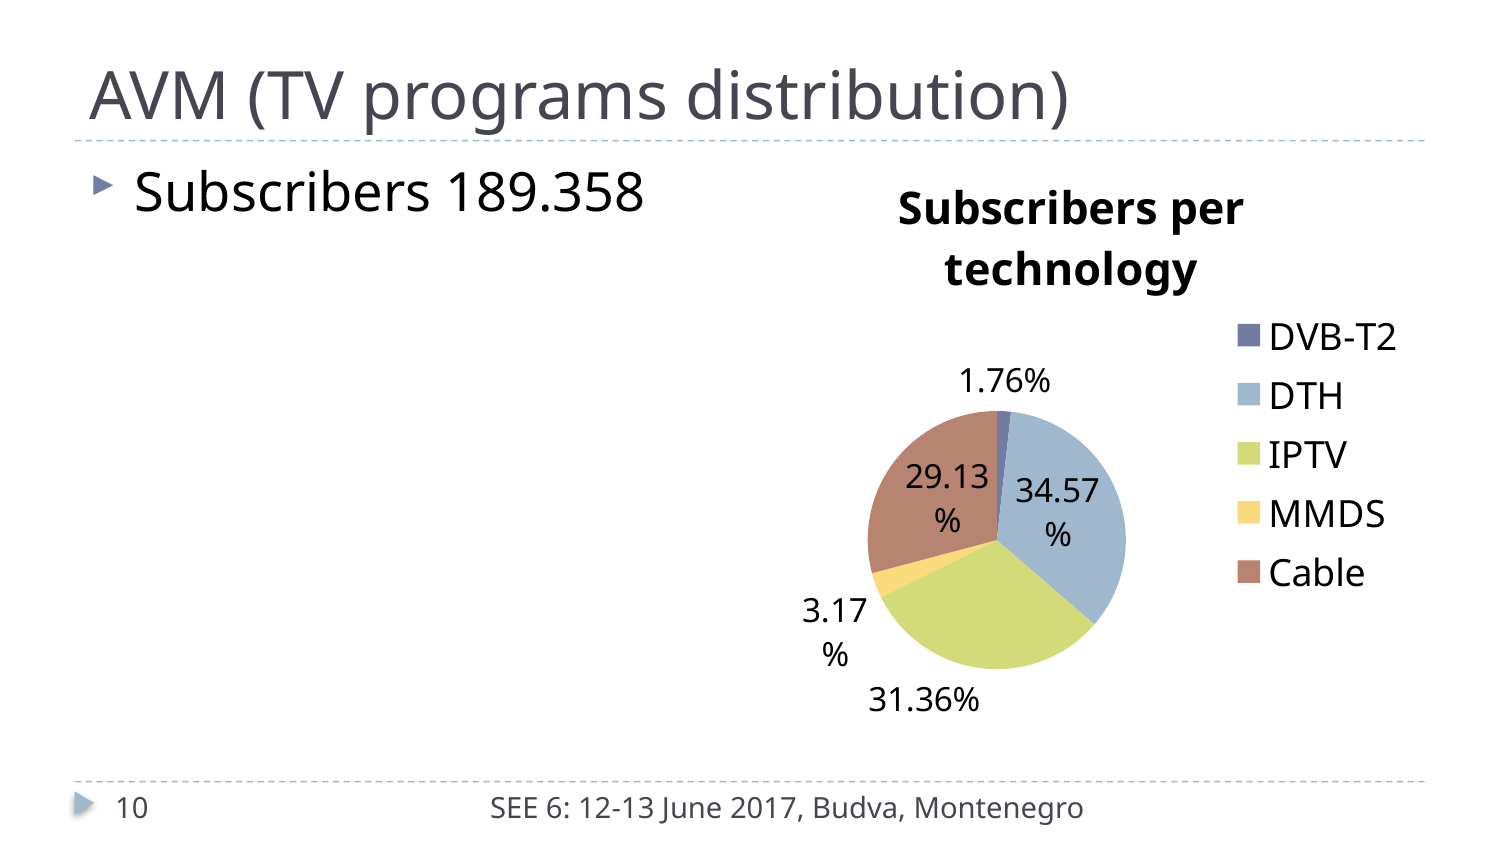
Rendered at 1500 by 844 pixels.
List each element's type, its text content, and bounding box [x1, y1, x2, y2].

title AVM (TV programs distribution) [75, 28, 1425, 141]
footer SEE 6: 12-13 June 2017, Budva, Montenegro [475, 782, 1412, 827]
slide_number 10 [100, 782, 426, 827]
list Subscribers 189.358 [75, 150, 738, 758]
chart [759, 149, 1424, 758]
